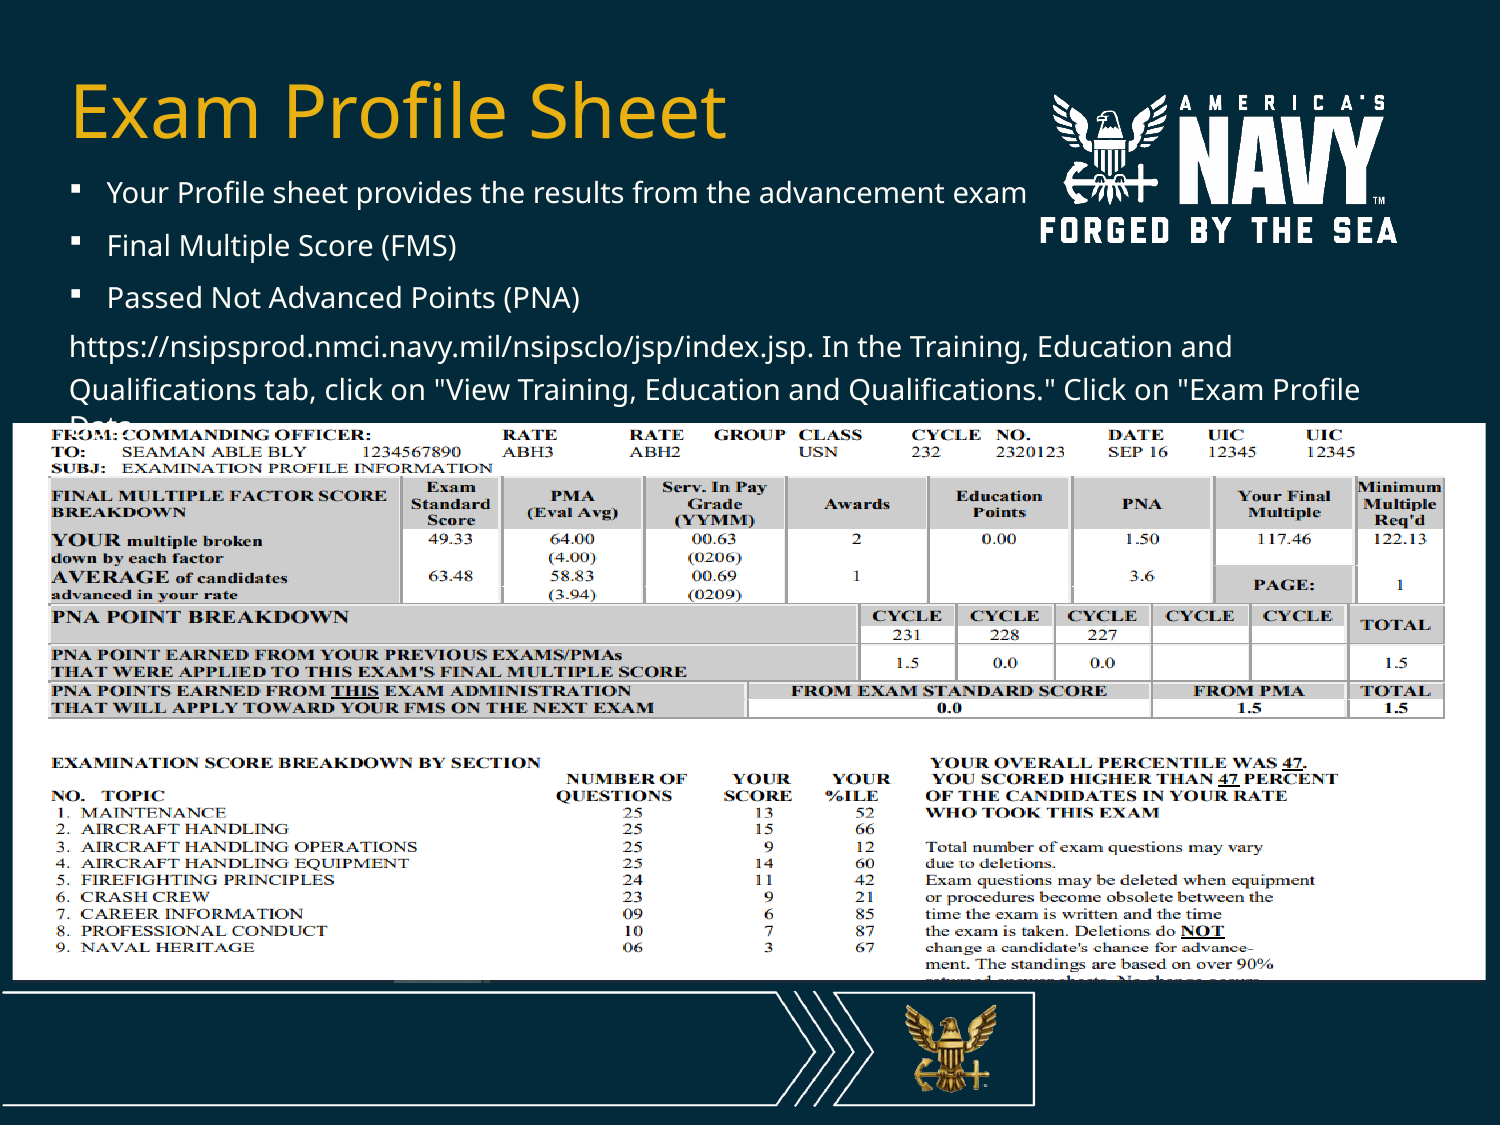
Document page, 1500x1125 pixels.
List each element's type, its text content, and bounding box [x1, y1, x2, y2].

picture [1181, 95, 1190, 110]
picture [1098, 127, 1122, 138]
picture [1237, 117, 1280, 171]
picture [1210, 95, 1221, 110]
picture [1070, 109, 1091, 151]
picture [1064, 137, 1076, 141]
list Your Profile sheet provides the results from the advancement exam Final Multiple Score (FMS) Passed Not Advanced Points (PNA) [54, 171, 1319, 320]
picture [1310, 117, 1383, 204]
picture [1152, 96, 1165, 109]
picture [1147, 127, 1162, 134]
picture [834, 992, 1035, 1106]
picture [1358, 218, 1372, 242]
picture [1054, 116, 1071, 126]
title Exam Profile Sheet [54, 59, 978, 170]
picture [1148, 116, 1166, 126]
picture [13, 423, 1485, 982]
picture [1095, 141, 1125, 171]
picture [1129, 109, 1150, 151]
picture [1375, 95, 1383, 110]
picture [1341, 95, 1352, 110]
picture [1314, 95, 1323, 110]
text_box https://nsipsprod.nmci.navy.mil/nsipsclo/jsp/index.jsp. In the Training, Education and Qualifications tab, click on "View Training, Education and Qualifications." Click on "Exam Profile Data​ [53, 320, 1431, 423]
picture [1058, 128, 1073, 134]
picture [906, 1005, 996, 1092]
picture [1054, 106, 1066, 116]
picture [1266, 95, 1274, 110]
picture [1055, 96, 1068, 108]
picture [1154, 106, 1166, 116]
picture [1378, 218, 1396, 242]
picture [1180, 117, 1228, 171]
picture [1239, 95, 1247, 110]
picture [1070, 162, 1087, 171]
picture [1281, 117, 1305, 171]
picture [1144, 137, 1156, 141]
picture [1335, 218, 1350, 242]
picture [1097, 116, 1107, 125]
